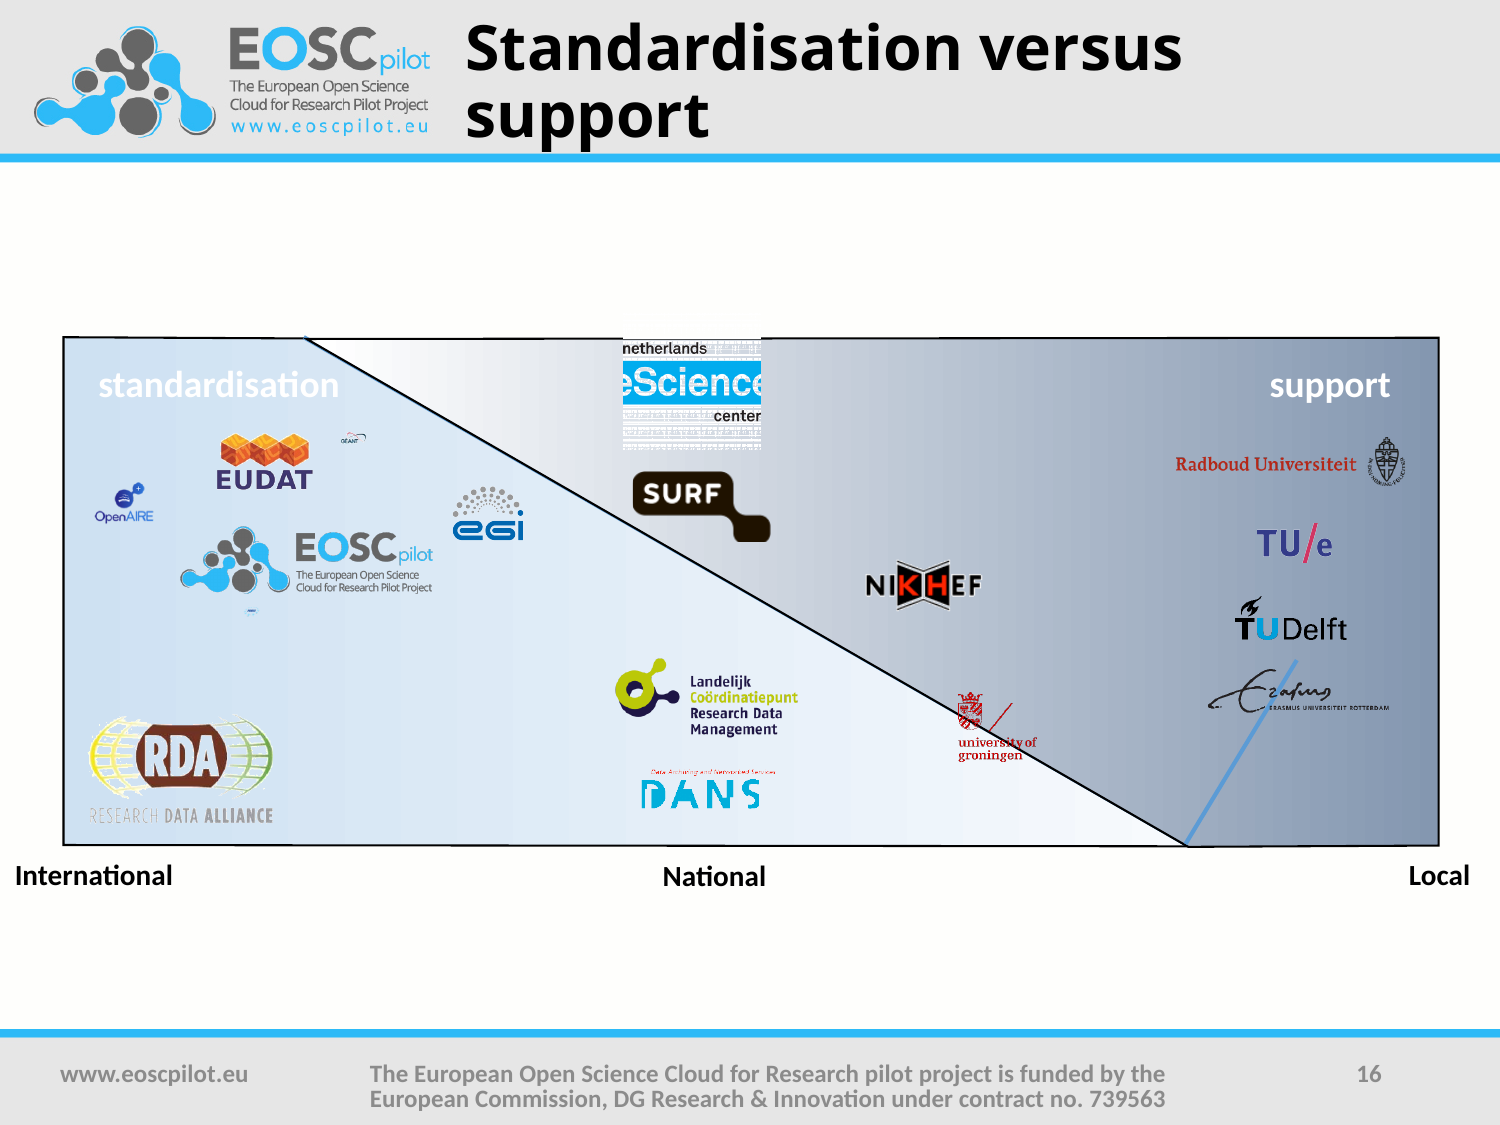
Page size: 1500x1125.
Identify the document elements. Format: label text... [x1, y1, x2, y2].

picture [0, 0, 1500, 1125]
text_box Local [1394, 848, 1500, 899]
text_box standardisation [83, 352, 303, 413]
slide_number www.eoscpilot.eu [45, 1042, 268, 1103]
text_box International [0, 848, 216, 899]
text_box National [647, 849, 856, 900]
text_box support [1254, 352, 1408, 413]
title Standardisation versus support [450, 22, 1397, 146]
text_box [62, 336, 1186, 848]
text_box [303, 337, 623, 431]
slide_number 16 [1307, 1042, 1397, 1103]
text_box [1166, 336, 1440, 848]
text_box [306, 338, 1186, 844]
footer The European Open Science Cloud for Research pilot project is funded by the European Commission, DG Research & Innovation under contract no. 739563 [354, 1042, 1191, 1103]
